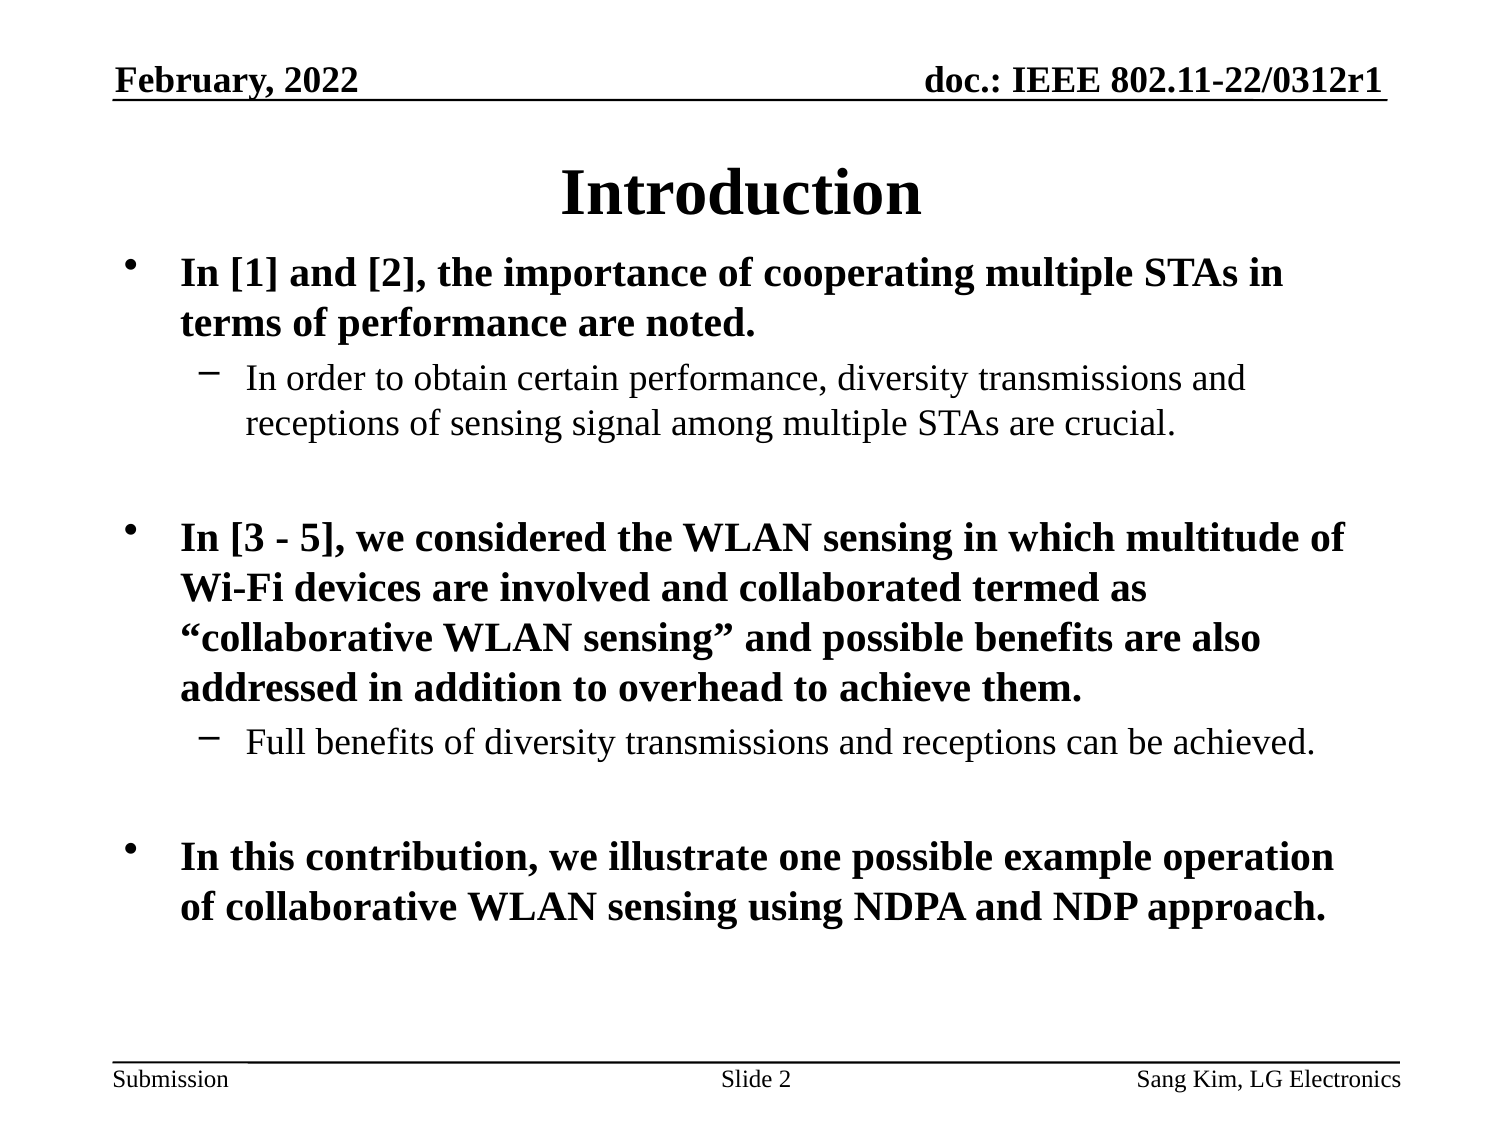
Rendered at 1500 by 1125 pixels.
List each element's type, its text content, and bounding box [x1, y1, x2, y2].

slide_number Slide 2 [712, 1061, 800, 1093]
text_box February, 2022 [115, 54, 360, 100]
list In [1] and [2], the importance of cooperating multiple STAs in terms of performance are noted. In order to obtain certain performance, diversity transmissions and receptions of sensing signal among multiple STAs are crucial. In [3 - 5], we considered the WLAN sensing in which multitude of Wi-Fi devices are involved and collaborated termed as “collaborative WLAN sensing” and possible benefits are also addressed in addition to overhead to achieve them. Full benefits of diversity transmissions and receptions can be achieved. In this contribution, we illustrate one possible example operation of collaborative WLAN sensing using NDPA and NDP approach. [108, 237, 1384, 1063]
title Introduction [112, 112, 1388, 263]
footer Sang Kim, LG Electronics [1132, 1061, 1402, 1093]
